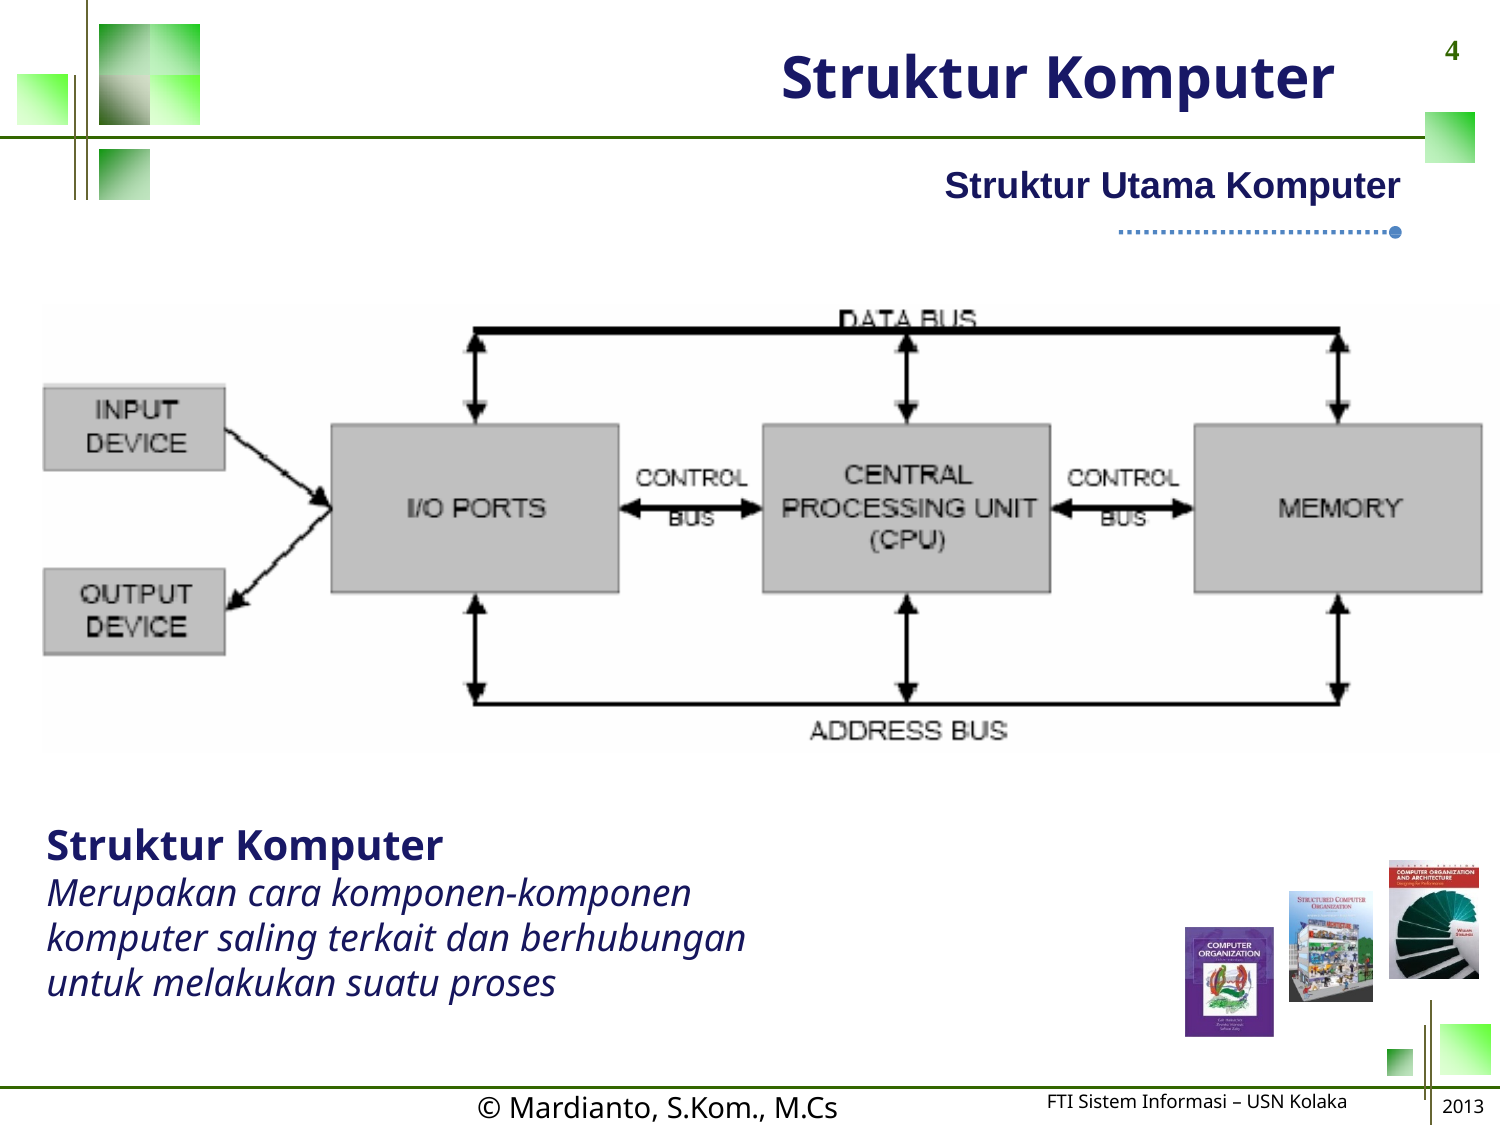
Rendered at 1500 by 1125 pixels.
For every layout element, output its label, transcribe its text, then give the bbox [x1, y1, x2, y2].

picture [17, 74, 68, 125]
picture [99, 24, 200, 125]
text_box Struktur Komputer Merupakan cara komponen-komponen komputer saling terkait dan berhubungan untuk melakukan suatu proses [44, 816, 835, 890]
title Struktur Komputer [778, 38, 1401, 229]
picture [1389, 859, 1479, 979]
text_box Struktur Utama Komputer [942, 159, 1406, 207]
picture [1425, 112, 1475, 163]
text_box 4 [1443, 29, 1462, 67]
picture [99, 149, 150, 200]
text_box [0, 891, 1500, 1125]
picture [42, 303, 1500, 753]
text_box [1388, 226, 1402, 239]
